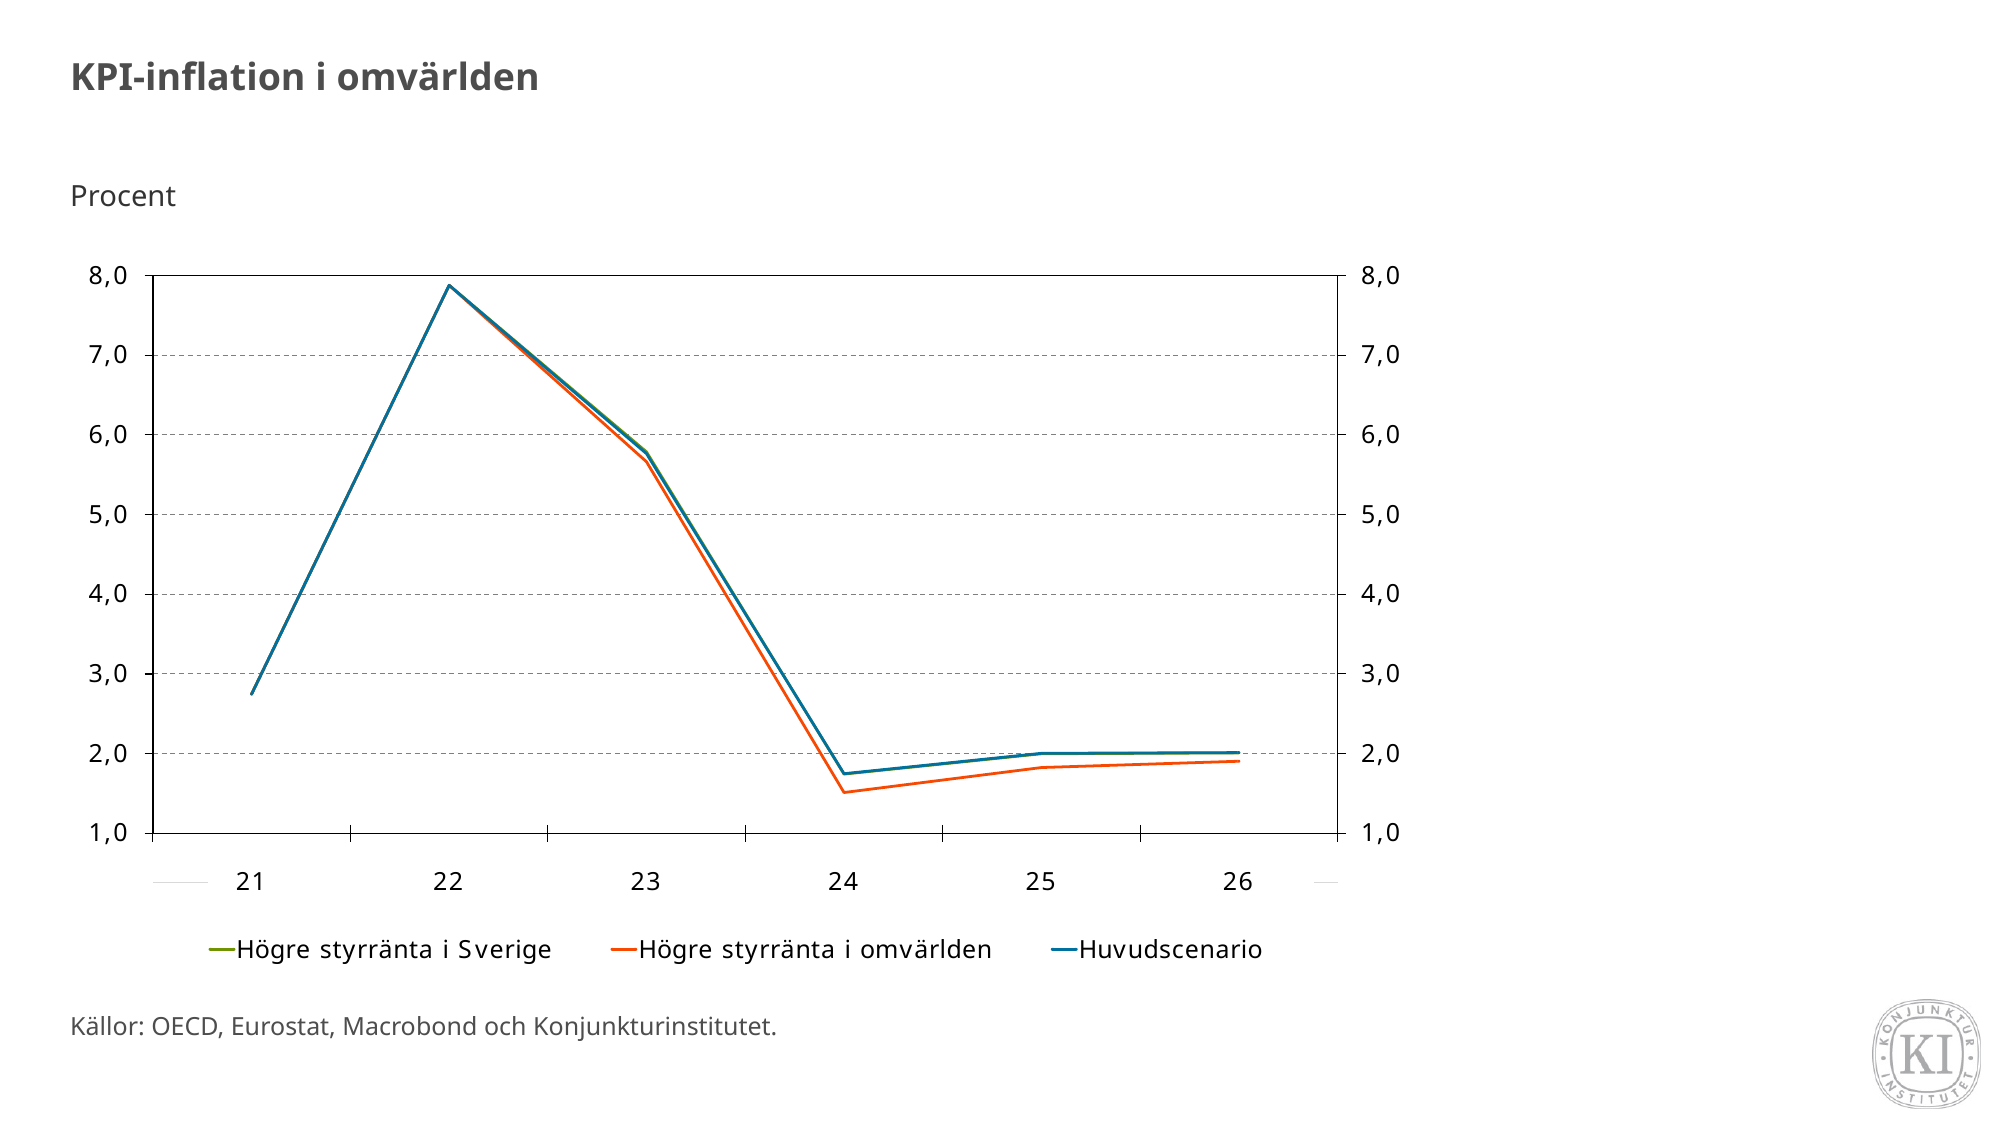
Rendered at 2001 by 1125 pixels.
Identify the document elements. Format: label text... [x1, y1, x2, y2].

title KPI-inflation i omvärlden [55, 45, 1476, 128]
subtitle Källor: OECD, Eurostat, Macrobond och Konjunkturinstitutet. [55, 1003, 1476, 1106]
picture [1872, 999, 1981, 1109]
list Procent [55, 137, 1476, 220]
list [72, 249, 1491, 984]
